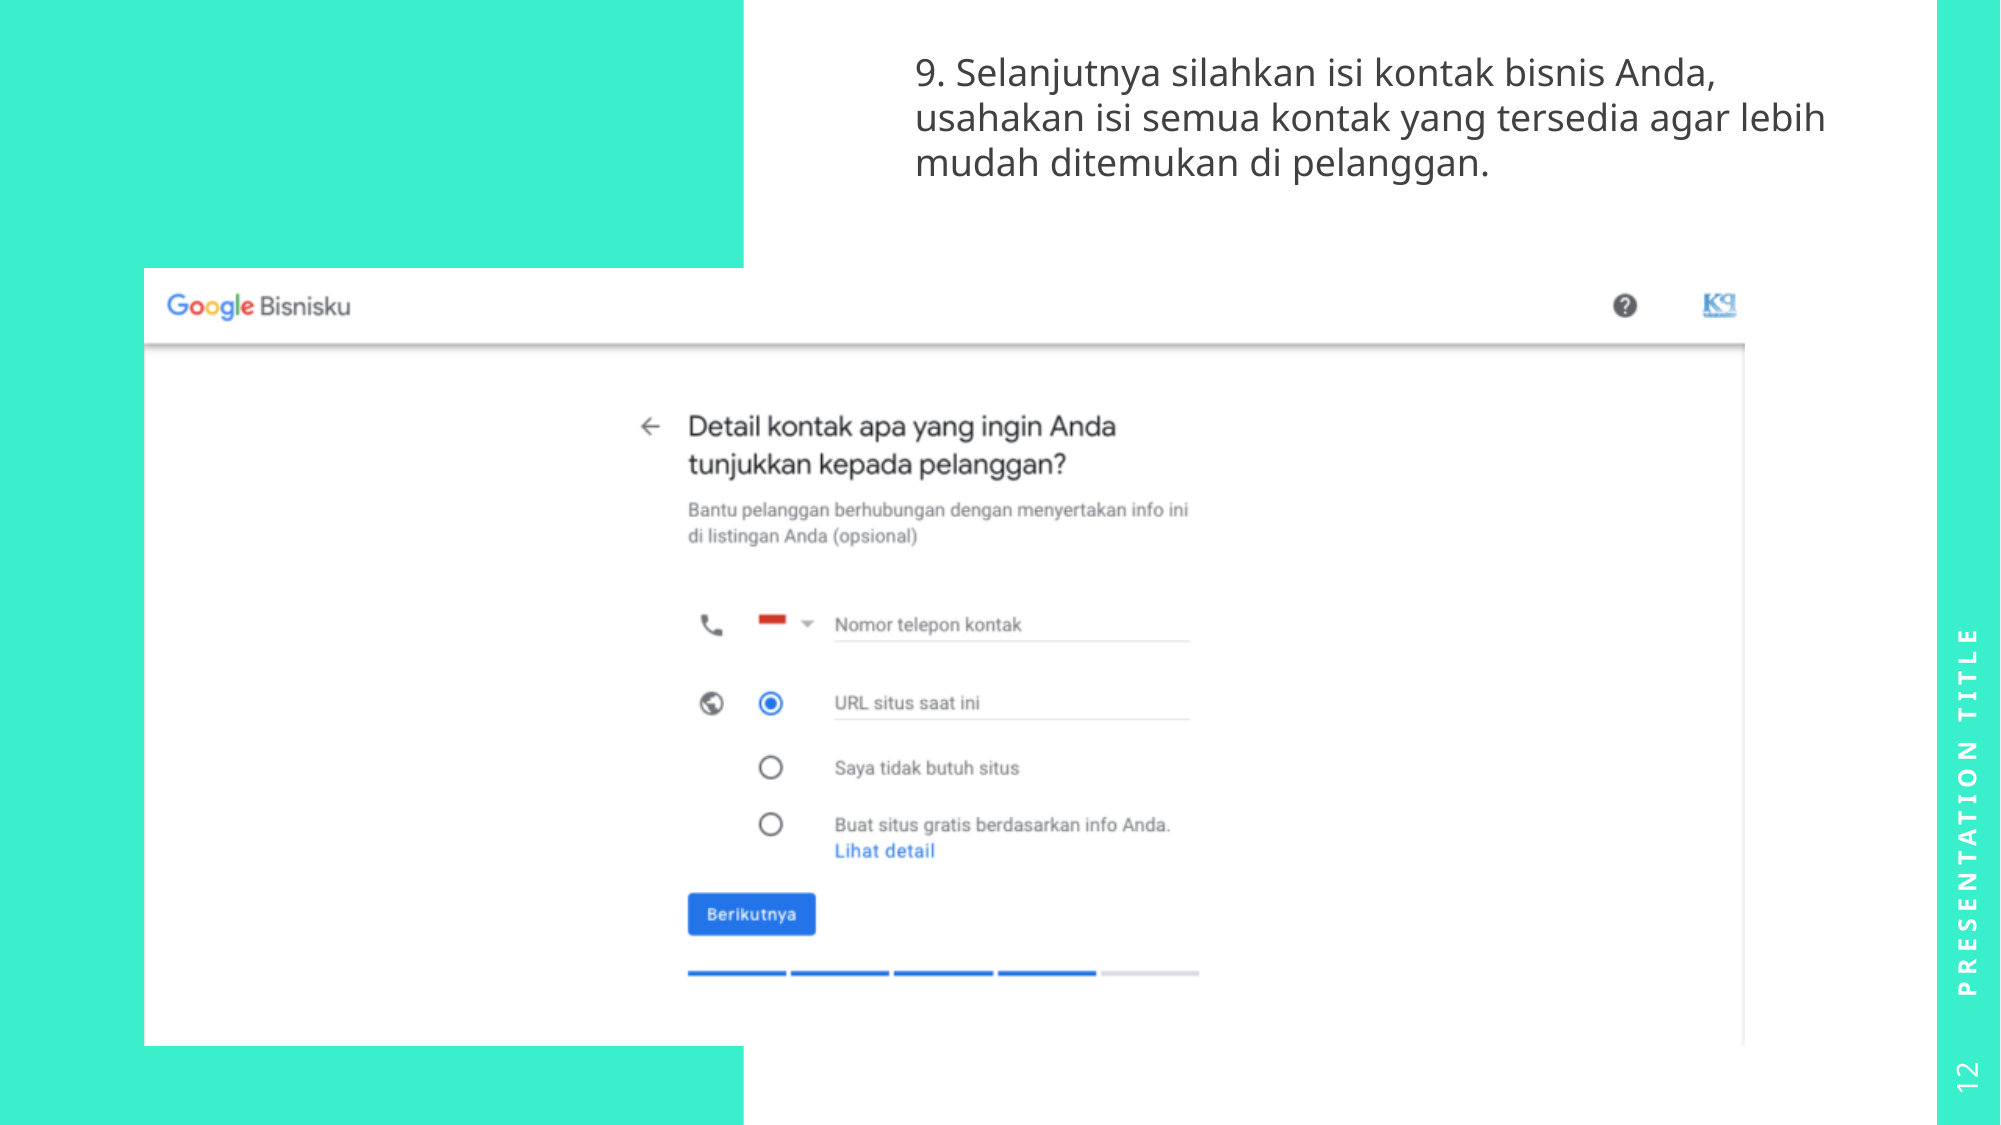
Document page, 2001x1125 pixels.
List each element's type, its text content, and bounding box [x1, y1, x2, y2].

slide_number 12 [1937, 1032, 2000, 1125]
picture [144, 268, 1745, 1046]
text_box 9. Selanjutnya silahkan isi kontak bisnis Anda, usahakan isi semua kontak yang tersedia agar lebih mudah ditemukan di pelanggan. [900, 41, 1902, 192]
footer Presentation Title [1937, 0, 2000, 1032]
